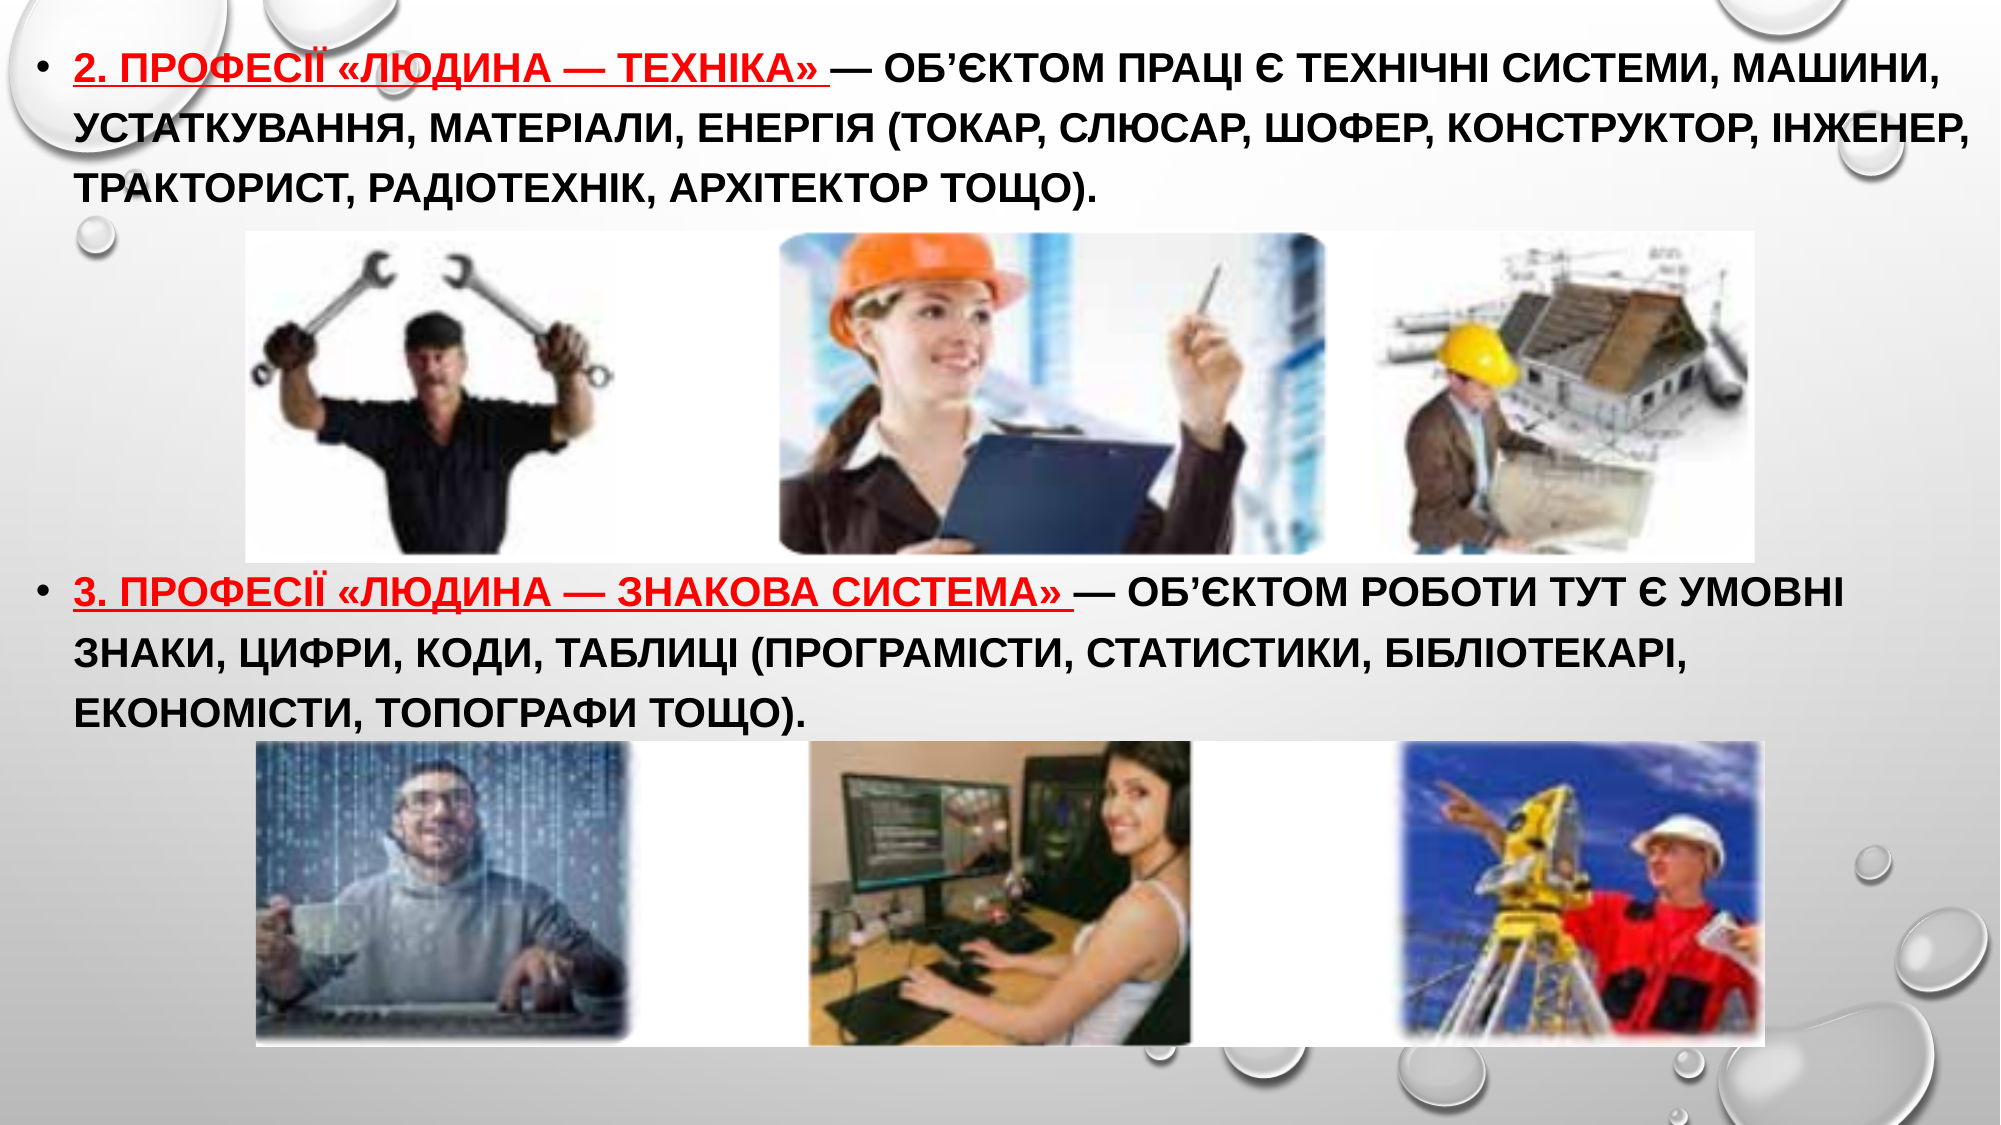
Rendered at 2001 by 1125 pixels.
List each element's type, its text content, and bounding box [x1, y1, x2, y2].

picture [0, 0, 2000, 1125]
list 2. Професії «людина — техніка» — об’єктом праці є технічні системи, машини, устаткування, матеріали, енергія (токар, слюсар, шофер, конструктор, інженер, тракторист, радіотехнік, архітектор тощо). 3. Професії «людина — знакова система» — об’єктом роботи тут є умовні знаки, цифри, коди, таблиці (програмісти, статистики, бібліотекарі, економісти, топографи тощо). [20, 23, 2000, 1125]
picture [255, 741, 1766, 1047]
picture [245, 230, 1755, 563]
